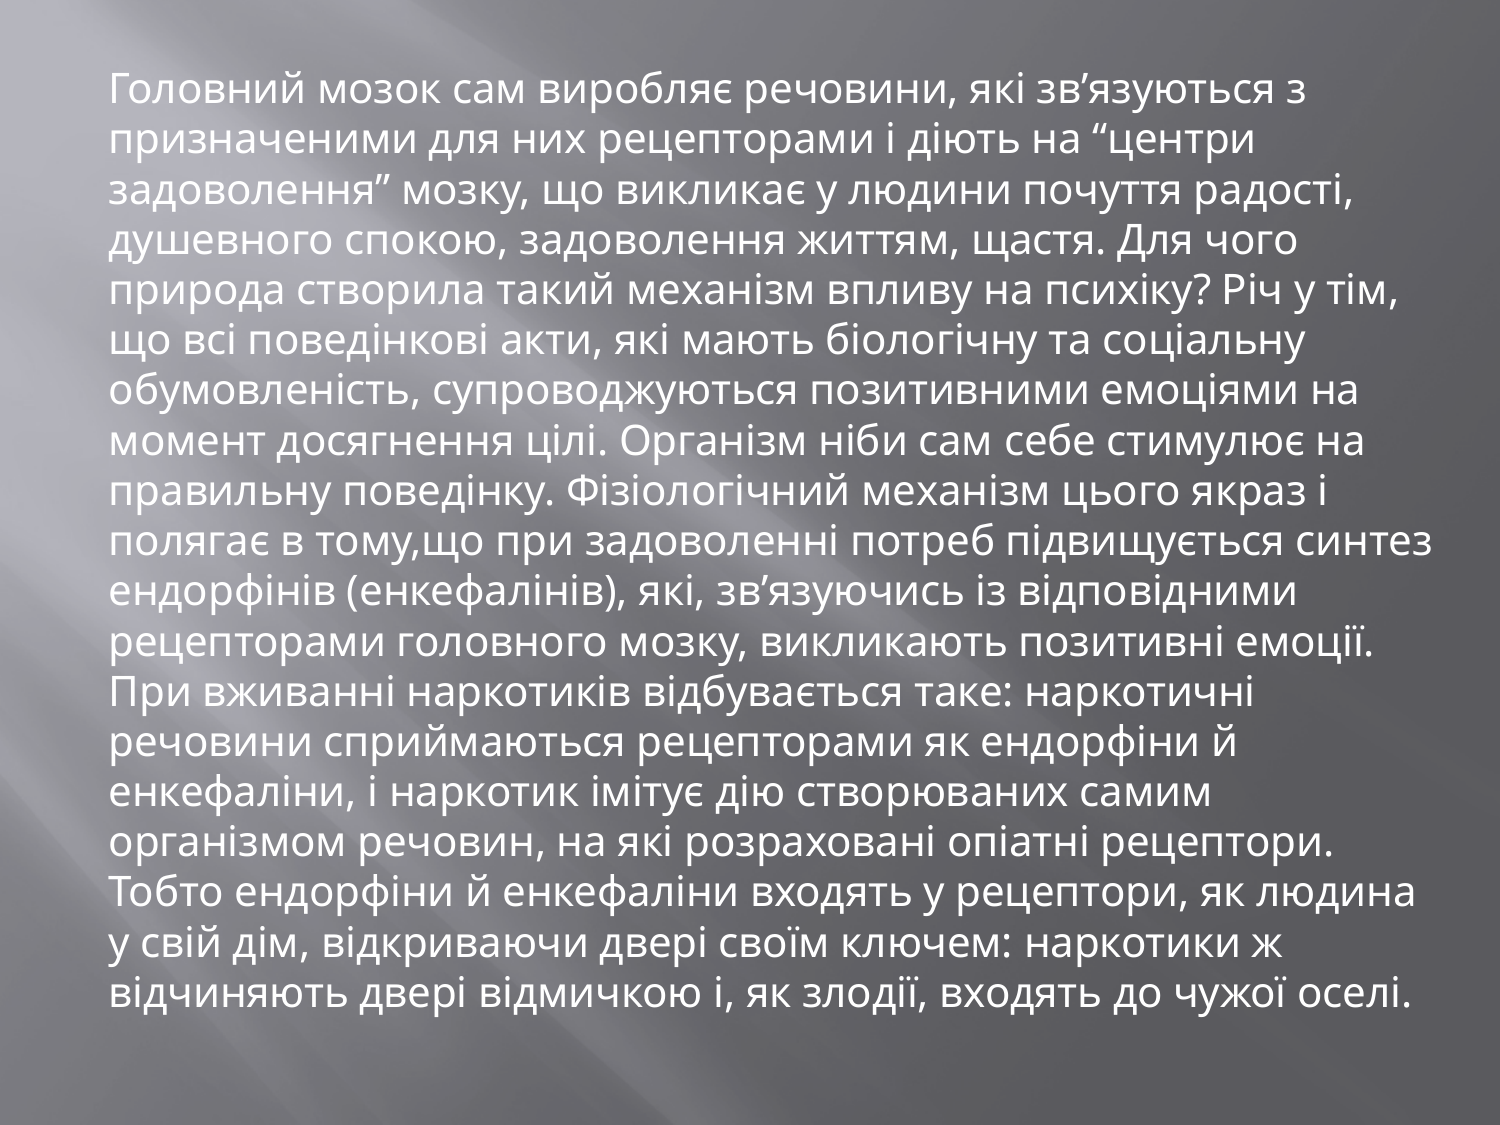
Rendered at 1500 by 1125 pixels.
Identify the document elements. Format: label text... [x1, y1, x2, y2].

list Головний мозок сам виробляє речовини, які зв’язуються з призначеними для них рецепторами і діють на “центри задоволення” мозку, що викликає у людини почуття радості, душевного спокою, задоволення життям, щастя. Для чого природа створила такий механізм впливу на психіку? Річ у тім, що всі поведінкові акти, які мають біологічну та соціальну обумовленість, супроводжуються позитивними емоціями на момент досягнення цілі. Організм ніби сам себе стимулює на правильну поведінку. Фізіологічний механізм цього якраз і полягає в тому,що при задоволенні потреб підвищується синтез ендорфінів (енкефалінів), які, зв’язуючись із відповідними рецепторами головного мозку, викликають позитивні емоції. При вживанні наркотиків відбувається таке: наркотичні речовини сприймаються рецепторами як ендорфіни й енкефаліни, і наркотик імітує дію створюваних самим організмом речовин, на які розраховані опіатні рецептори. Тобто ендорфіни й енкефаліни входять у рецептори, як людина у свій дім, відкриваючи двері своїм ключем: наркотики ж відчиняють двері відмичкою і, як злодії, входять до чужої оселі. [75, 54, 1459, 1059]
